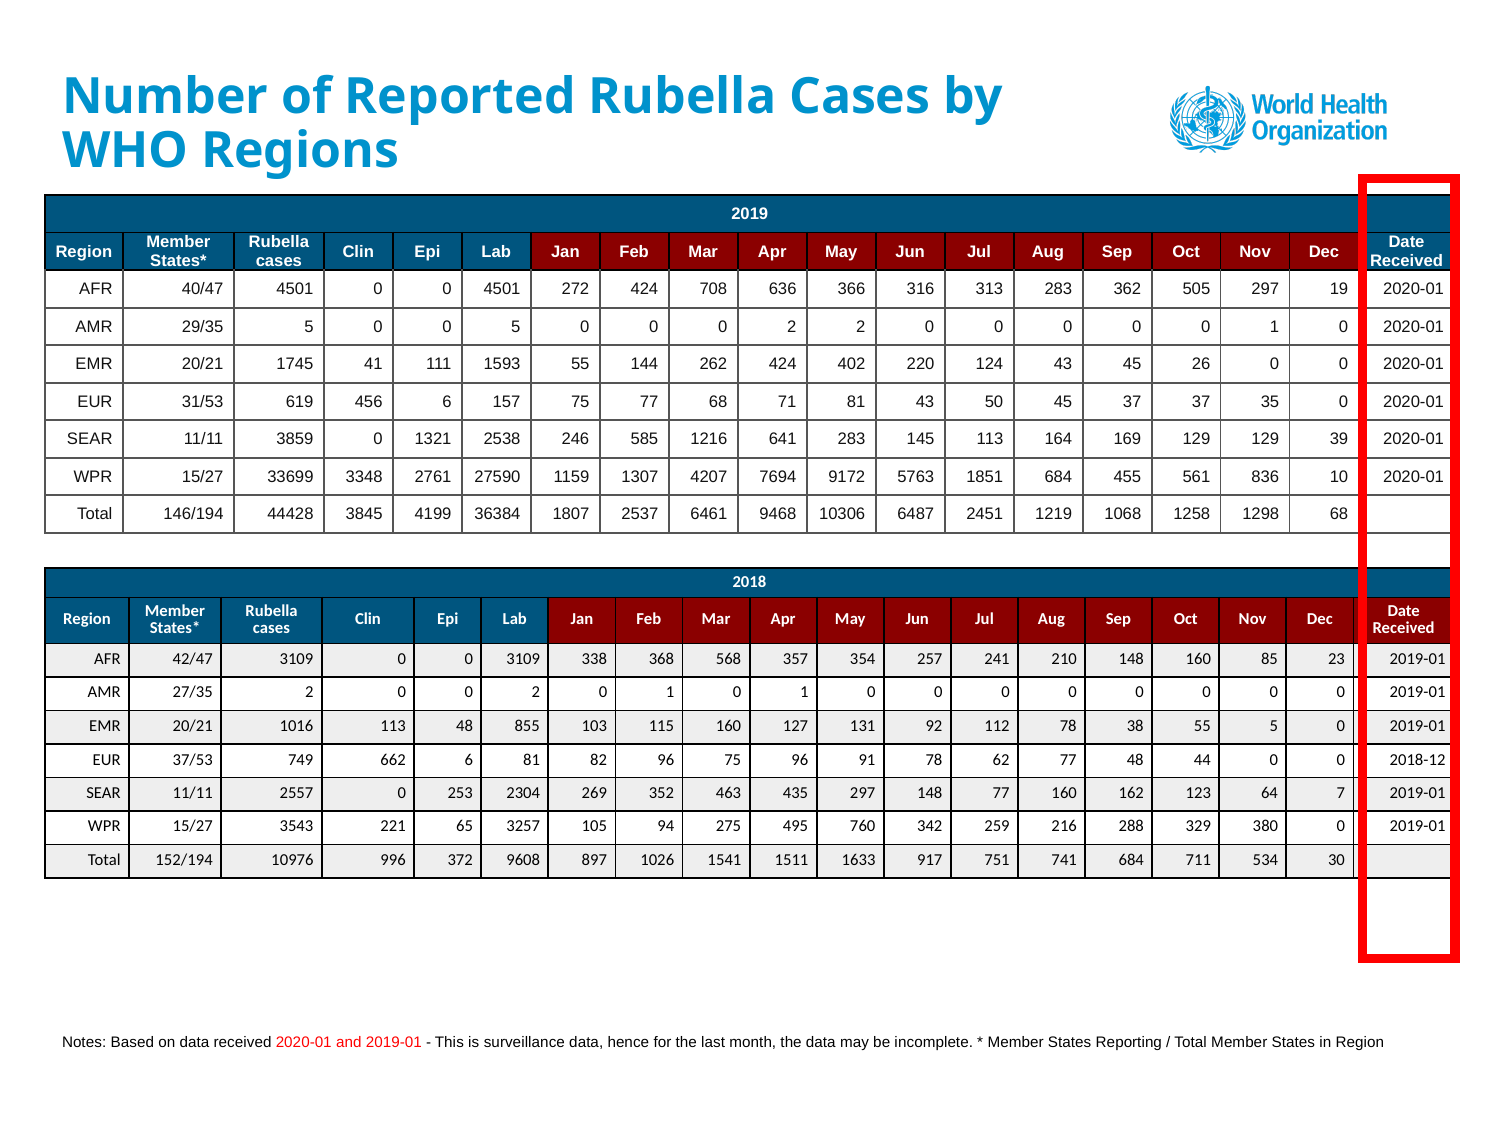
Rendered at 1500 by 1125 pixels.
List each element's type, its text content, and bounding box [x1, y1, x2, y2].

table_cell Lab [463, 233, 530, 269]
table_cell 5 [235, 309, 323, 344]
table_cell 1807 [532, 496, 599, 532]
table_cell 40/47 [124, 271, 233, 307]
table_cell 0 [323, 778, 413, 810]
table_cell 662 [323, 745, 413, 777]
table_cell 4501 [463, 271, 530, 307]
table_cell 220 [877, 346, 944, 382]
table_cell 0 [1290, 384, 1358, 419]
table_cell 2018-12 [1354, 745, 1362, 777]
table_cell 7694 [739, 459, 806, 494]
table_cell Jun [877, 233, 944, 269]
table_cell 146/194 [124, 496, 233, 532]
table_cell 0 [1290, 346, 1358, 382]
table_cell 210 [1019, 644, 1084, 676]
table_cell WPR [46, 459, 122, 494]
table_cell 2019-01 [1354, 644, 1362, 676]
table_cell 259 [952, 812, 1017, 844]
table_cell 9172 [808, 459, 875, 494]
table_cell 129 [1153, 421, 1220, 457]
table_cell 2 [222, 678, 321, 710]
table_cell 0 [877, 309, 944, 344]
table_cell 78 [885, 745, 950, 777]
table_cell 855 [482, 711, 547, 743]
table_cell 115 [616, 711, 682, 743]
table_cell 455 [1084, 459, 1151, 494]
table_cell 897 [549, 845, 615, 877]
table_cell 81 [482, 745, 547, 777]
table_cell 1745 [235, 346, 323, 382]
table_cell 131 [818, 711, 883, 743]
table_cell 246 [532, 421, 599, 457]
table_cell 0 [885, 678, 950, 710]
table_cell 11/11 [130, 778, 220, 810]
table_cell Mar [683, 598, 749, 643]
table_cell Jul [952, 598, 1017, 643]
table_cell 31/53 [124, 384, 233, 419]
table_cell 6 [394, 384, 461, 419]
table_cell 0 [325, 421, 392, 457]
table_cell 362 [1084, 271, 1151, 307]
table_cell 148 [1086, 644, 1151, 676]
table_cell 127 [751, 711, 816, 743]
table_cell 216 [1019, 812, 1084, 844]
table_cell Dec [1290, 233, 1358, 269]
table_cell 2019-01 [1354, 711, 1362, 743]
table_cell 85 [1220, 644, 1285, 676]
table_cell 62 [952, 745, 1017, 777]
table_cell 372 [415, 845, 480, 877]
table_cell 1593 [463, 346, 530, 382]
picture [1136, 62, 1441, 177]
table_cell 92 [885, 711, 950, 743]
table_cell 29/35 [124, 309, 233, 344]
table_cell 5763 [877, 459, 944, 494]
table_cell 708 [670, 271, 737, 307]
table_cell 0 [1084, 309, 1151, 344]
table_cell 3109 [482, 644, 547, 676]
table_cell 68 [670, 384, 737, 419]
table_cell 2 [808, 309, 875, 344]
table_cell 751 [952, 845, 1017, 877]
table_cell EMR [46, 711, 128, 743]
table_cell Oct [1153, 598, 1218, 643]
table_cell 68 [1290, 496, 1358, 532]
table_cell 82 [549, 745, 615, 777]
table_cell 6 [415, 745, 480, 777]
table_cell 275 [683, 812, 749, 844]
table_cell 619 [235, 384, 323, 419]
table_cell 297 [818, 778, 883, 810]
table_cell 257 [885, 644, 950, 676]
table_cell 152/194 [130, 845, 220, 877]
table_cell 0 [1153, 678, 1218, 710]
table_cell 77 [1019, 745, 1084, 777]
table_cell Epi [394, 233, 461, 269]
table_cell 48 [1086, 745, 1151, 777]
table_cell 23 [1287, 644, 1353, 676]
table_cell 1219 [1015, 496, 1082, 532]
table_cell 44 [1153, 745, 1218, 777]
table_cell May [818, 598, 883, 643]
table_cell 272 [532, 271, 599, 307]
table_cell 380 [1220, 812, 1285, 844]
table_cell 81 [808, 384, 875, 419]
table_cell Oct [1153, 233, 1220, 269]
text_box [1362, 177, 1456, 959]
table_cell 27/35 [130, 678, 220, 710]
table_cell 10976 [222, 845, 321, 877]
table_cell 749 [222, 745, 321, 777]
table_cell 435 [751, 778, 816, 810]
table_cell 354 [818, 644, 883, 676]
table_cell Jul [946, 233, 1013, 269]
table_cell 4501 [235, 271, 323, 307]
table_header 2018 [46, 569, 1362, 597]
table_cell 0 [1287, 711, 1353, 743]
table_cell 71 [739, 384, 806, 419]
table_cell Total [46, 845, 128, 877]
table_cell 2019-01 [1354, 812, 1362, 844]
table_cell 0 [323, 678, 413, 710]
table_cell 221 [323, 812, 413, 844]
table_cell 0 [1220, 678, 1285, 710]
table_cell 33699 [235, 459, 323, 494]
table_cell Nov [1220, 598, 1285, 643]
table_cell 0 [415, 678, 480, 710]
table_cell 77 [952, 778, 1017, 810]
table_cell 26 [1153, 346, 1220, 382]
table_cell Clin [325, 233, 392, 269]
table_cell Rubella cases [235, 233, 323, 269]
table_cell 641 [739, 421, 806, 457]
table_cell 37 [1153, 384, 1220, 419]
table_cell 1159 [532, 459, 599, 494]
table_cell 64 [1220, 778, 1285, 810]
table_cell 0 [415, 644, 480, 676]
table_cell 2 [482, 678, 547, 710]
table_cell 1851 [946, 459, 1013, 494]
table_cell 78 [1019, 711, 1084, 743]
table_cell 241 [952, 644, 1017, 676]
table_cell 2304 [482, 778, 547, 810]
table_cell 10306 [808, 496, 875, 532]
table_cell Epi [415, 598, 480, 643]
table_cell 157 [463, 384, 530, 419]
table_cell 75 [683, 745, 749, 777]
table_cell 162 [1086, 778, 1151, 810]
table_cell 1258 [1153, 496, 1220, 532]
table_cell 2 [739, 309, 806, 344]
table_cell 0 [1153, 309, 1220, 344]
table_cell 561 [1153, 459, 1220, 494]
table_cell Date Received [1354, 598, 1362, 643]
table_cell 505 [1153, 271, 1220, 307]
table_cell 0 [1287, 812, 1353, 844]
table_cell 1307 [601, 459, 668, 494]
table_cell 568 [683, 644, 749, 676]
table_cell 1068 [1084, 496, 1151, 532]
table_cell 77 [601, 384, 668, 419]
table_cell Region [46, 233, 122, 269]
table_cell 741 [1019, 845, 1084, 877]
table_cell Jun [885, 598, 950, 643]
table_cell 2451 [946, 496, 1013, 532]
table_cell 1026 [616, 845, 682, 877]
table_cell 96 [616, 745, 682, 777]
table_cell 283 [808, 421, 875, 457]
table_cell 269 [549, 778, 615, 810]
table_cell 1016 [222, 711, 321, 743]
table_cell 55 [532, 346, 599, 382]
table_cell SEAR [46, 778, 128, 810]
table_cell 43 [1015, 346, 1082, 382]
table_cell 15/27 [130, 812, 220, 844]
table_cell 636 [739, 271, 806, 307]
table_cell 1321 [394, 421, 461, 457]
table_cell 3859 [235, 421, 323, 457]
table_cell 0 [394, 271, 461, 307]
table_cell Apr [751, 598, 816, 643]
table_cell 2019-01 [1354, 778, 1362, 810]
table_cell 313 [946, 271, 1013, 307]
table_cell 357 [751, 644, 816, 676]
table_cell Member States* [130, 598, 220, 643]
table_cell 0 [1220, 745, 1285, 777]
table_cell Aug [1019, 598, 1084, 643]
table_cell 424 [739, 346, 806, 382]
table_cell 105 [549, 812, 615, 844]
table_cell 5 [1220, 711, 1285, 743]
table_cell 262 [670, 346, 737, 382]
table_cell 0 [1015, 309, 1082, 344]
table_cell May [808, 233, 875, 269]
table_cell 0 [670, 309, 737, 344]
table_cell 103 [549, 711, 615, 743]
table_cell 41 [325, 346, 392, 382]
table_cell 169 [1084, 421, 1151, 457]
table_cell 0 [325, 309, 392, 344]
table_cell 164 [1015, 421, 1082, 457]
table_cell 20/21 [124, 346, 233, 382]
table_cell 3845 [325, 496, 392, 532]
table_cell 144 [601, 346, 668, 382]
table_cell 148 [885, 778, 950, 810]
table_cell 65 [415, 812, 480, 844]
table_cell AMR [46, 309, 122, 344]
table_cell 253 [415, 778, 480, 810]
table_cell 43 [877, 384, 944, 419]
table_cell 0 [325, 271, 392, 307]
table_cell WPR [46, 812, 128, 844]
table_cell Lab [482, 598, 547, 643]
table_cell Rubella cases [222, 598, 321, 643]
table_cell 1298 [1221, 496, 1289, 532]
table_cell 6461 [670, 496, 737, 532]
table_cell AFR [46, 271, 122, 307]
table_cell 0 [952, 678, 1017, 710]
table_cell 9608 [482, 845, 547, 877]
table_cell 160 [1153, 644, 1218, 676]
table_cell 5 [463, 309, 530, 344]
table_cell 329 [1153, 812, 1218, 844]
table_cell 3109 [222, 644, 321, 676]
table_cell 20/21 [130, 711, 220, 743]
table_cell 113 [946, 421, 1013, 457]
table_cell 94 [616, 812, 682, 844]
table_cell 2537 [601, 496, 668, 532]
table_cell Mar [670, 233, 737, 269]
table_cell SEAR [46, 421, 122, 457]
table_cell 0 [394, 309, 461, 344]
table_cell 0 [1287, 745, 1353, 777]
table_cell 48 [415, 711, 480, 743]
table_cell 38 [1086, 711, 1151, 743]
table_cell 352 [616, 778, 682, 810]
table_cell 0 [1086, 678, 1151, 710]
table_cell 917 [885, 845, 950, 877]
table_cell 0 [601, 309, 668, 344]
table_cell 0 [1290, 309, 1358, 344]
table_cell 113 [323, 711, 413, 743]
table_cell 996 [323, 845, 413, 877]
table_cell 495 [751, 812, 816, 844]
table_cell 45 [1084, 346, 1151, 382]
table_cell 316 [877, 271, 944, 307]
table_cell Jan [549, 598, 615, 643]
table_cell 0 [946, 309, 1013, 344]
table_cell 534 [1220, 845, 1285, 877]
table_cell 2019-01 [1354, 678, 1362, 710]
table_cell 283 [1015, 271, 1082, 307]
table_cell 27590 [463, 459, 530, 494]
table_cell 91 [818, 745, 883, 777]
table_cell EUR [46, 745, 128, 777]
table_cell 96 [751, 745, 816, 777]
table_cell 2761 [394, 459, 461, 494]
table_cell Sep [1086, 598, 1151, 643]
table_cell 6487 [877, 496, 944, 532]
table_cell 55 [1153, 711, 1218, 743]
list Notes: Based on data received 2020-01 and 2019-01 - This is surveillance data, hence for the last month, the data may be incomplete. * Member States Reporting / Total Member States in Region [59, 1032, 1441, 1067]
table_cell Region [46, 598, 128, 643]
table_cell 11/11 [124, 421, 233, 457]
table_cell 463 [683, 778, 749, 810]
table_cell 342 [885, 812, 950, 844]
table_cell Apr [739, 233, 806, 269]
table_cell 10 [1290, 459, 1358, 494]
table_cell 124 [946, 346, 1013, 382]
table_cell 585 [601, 421, 668, 457]
table_cell 160 [683, 711, 749, 743]
table_cell Aug [1015, 233, 1082, 269]
table_cell 3257 [482, 812, 547, 844]
table_cell 35 [1221, 384, 1289, 419]
table_cell 9468 [739, 496, 806, 532]
table_cell 836 [1221, 459, 1289, 494]
table_cell 0 [323, 644, 413, 676]
table_cell 1 [1221, 309, 1289, 344]
table_cell 4207 [670, 459, 737, 494]
table_cell 50 [946, 384, 1013, 419]
table_cell 1 [616, 678, 682, 710]
table_cell Dec [1287, 598, 1353, 643]
table_cell Total [46, 496, 122, 532]
table_cell 145 [877, 421, 944, 457]
table_cell 45 [1015, 384, 1082, 419]
table_cell 0 [1287, 678, 1353, 710]
table_cell 1 [751, 678, 816, 710]
table_cell 4199 [394, 496, 461, 532]
table_cell 0 [818, 678, 883, 710]
table_cell 44428 [235, 496, 323, 532]
table_cell 1216 [670, 421, 737, 457]
table_cell Feb [601, 233, 668, 269]
table_cell 0 [532, 309, 599, 344]
table_cell 160 [1019, 778, 1084, 810]
table_cell 0 [683, 678, 749, 710]
table_cell 15/27 [124, 459, 233, 494]
table_cell 2557 [222, 778, 321, 810]
table_cell 368 [616, 644, 682, 676]
table_cell 711 [1153, 845, 1218, 877]
table_header 2019 [46, 196, 1362, 232]
table_cell 760 [818, 812, 883, 844]
table_cell EMR [46, 346, 122, 382]
table_cell 112 [952, 711, 1017, 743]
title Number of Reported Rubella Cases by WHO Regions [59, 60, 1136, 179]
table_cell 3543 [222, 812, 321, 844]
table_cell [1354, 845, 1362, 877]
table_cell 30 [1287, 845, 1353, 877]
table_cell 7 [1287, 778, 1353, 810]
table_cell Feb [616, 598, 682, 643]
table_cell 111 [394, 346, 461, 382]
table_cell 36384 [463, 496, 530, 532]
table_cell AMR [46, 678, 128, 710]
table_cell 39 [1290, 421, 1358, 457]
table_cell Jan [532, 233, 599, 269]
table_cell 1511 [751, 845, 816, 877]
table_cell 402 [808, 346, 875, 382]
table_cell 456 [325, 384, 392, 419]
table_cell 2538 [463, 421, 530, 457]
table_cell 297 [1221, 271, 1289, 307]
table_cell 338 [549, 644, 615, 676]
table_cell 123 [1153, 778, 1218, 810]
table_cell 366 [808, 271, 875, 307]
table_cell Clin [323, 598, 413, 643]
table_cell 1633 [818, 845, 883, 877]
table_cell AFR [46, 644, 128, 676]
table_cell 129 [1221, 421, 1289, 457]
table_cell EUR [46, 384, 122, 419]
table_cell 42/47 [130, 644, 220, 676]
table_cell Nov [1221, 233, 1289, 269]
table_cell 0 [1019, 678, 1084, 710]
table_cell 75 [532, 384, 599, 419]
table_cell 424 [601, 271, 668, 307]
table_cell Sep [1084, 233, 1151, 269]
table_cell 0 [1221, 346, 1289, 382]
table_cell 3348 [325, 459, 392, 494]
table_cell 684 [1086, 845, 1151, 877]
table_cell 1541 [683, 845, 749, 877]
table_cell 288 [1086, 812, 1151, 844]
table_cell 684 [1015, 459, 1082, 494]
table_cell Member States* [124, 233, 233, 269]
table_cell 0 [549, 678, 615, 710]
table_cell 37/53 [130, 745, 220, 777]
table_cell 37 [1084, 384, 1151, 419]
table_cell 19 [1290, 271, 1358, 307]
